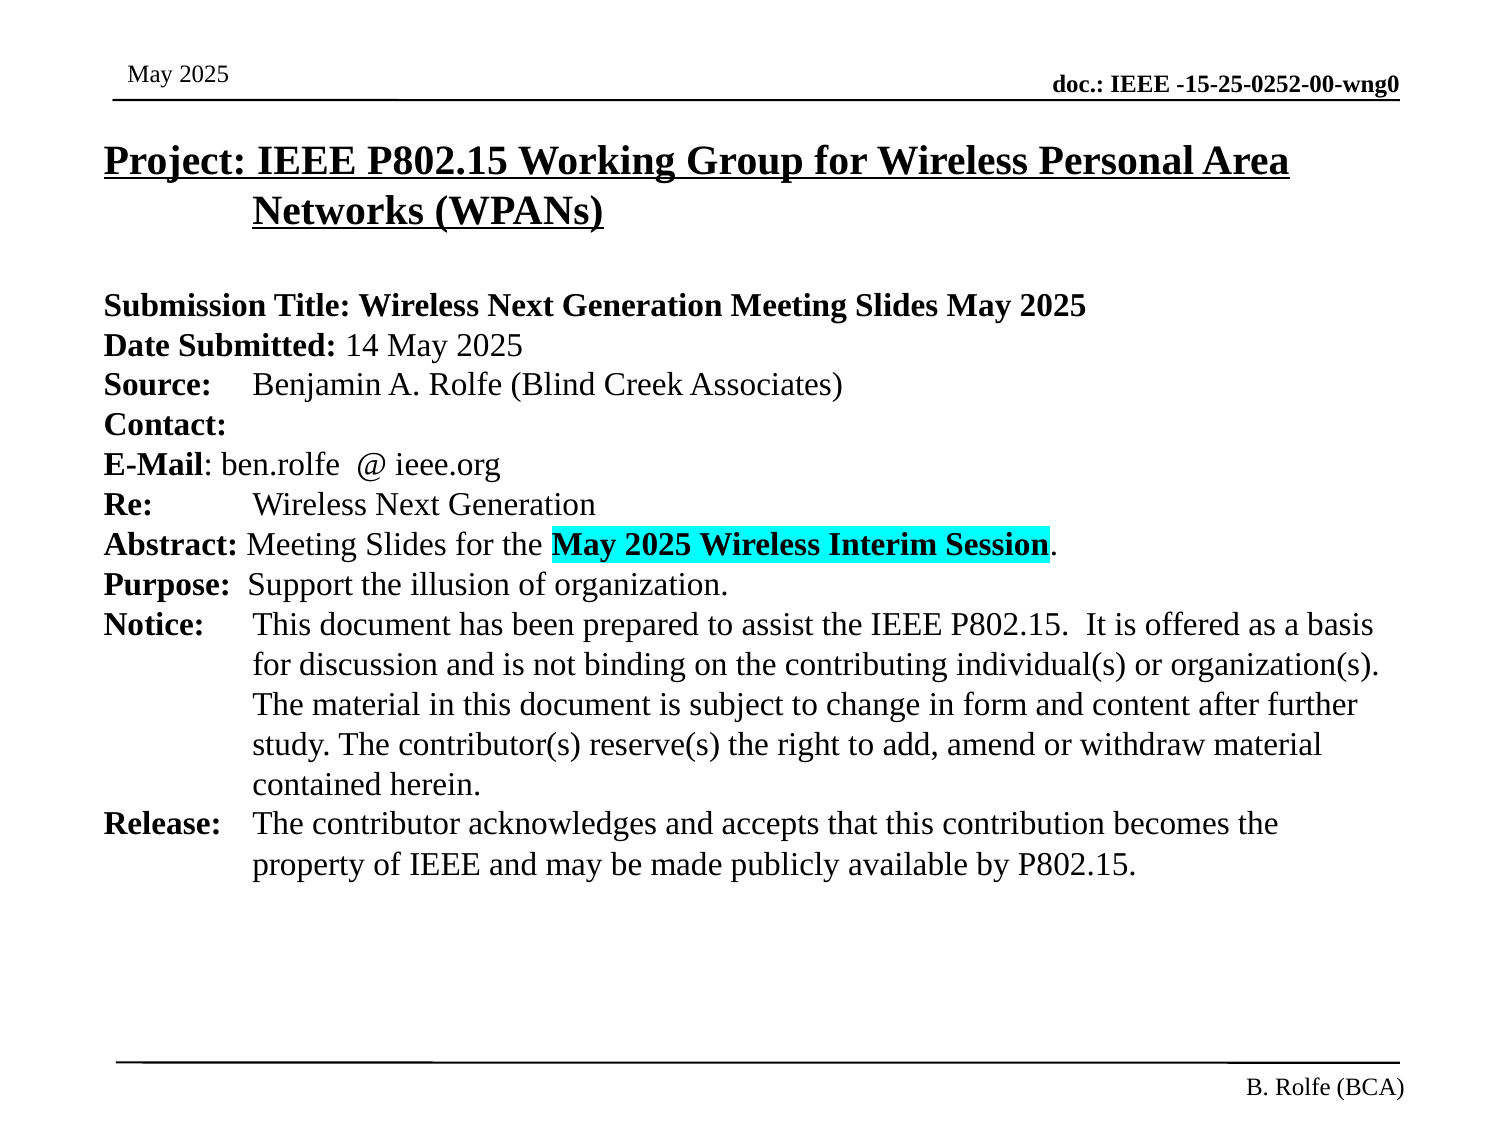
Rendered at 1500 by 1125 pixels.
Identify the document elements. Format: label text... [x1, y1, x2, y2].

text_box Project: IEEE P802.15 Working Group for Wireless Personal Area Networks (WPANs) Submission Title: Wireless Next Generation Meeting Slides May 2025 Date Submitted: 14 May 2025 Source: Benjamin A. Rolfe (Blind Creek Associates) Contact: E-Mail: ben.rolfe @ ieee.org Re: Wireless Next Generation Abstract: Meeting Slides for the May 2025 Wireless Interim Session. Purpose: Support the illusion of organization. Notice: This document has been prepared to assist the IEEE P802.15. It is offered as a basis for discussion and is not binding on the contributing individual(s) or organization(s). The material in this document is subject to change in form and content after further study. The contributor(s) reserve(s) the right to add, amend or withdraw material contained herein. Release: The contributor acknowledges and accepts that this contribution becomes the property of IEEE and may be made publicly available by P802.15. [87, 125, 1400, 890]
